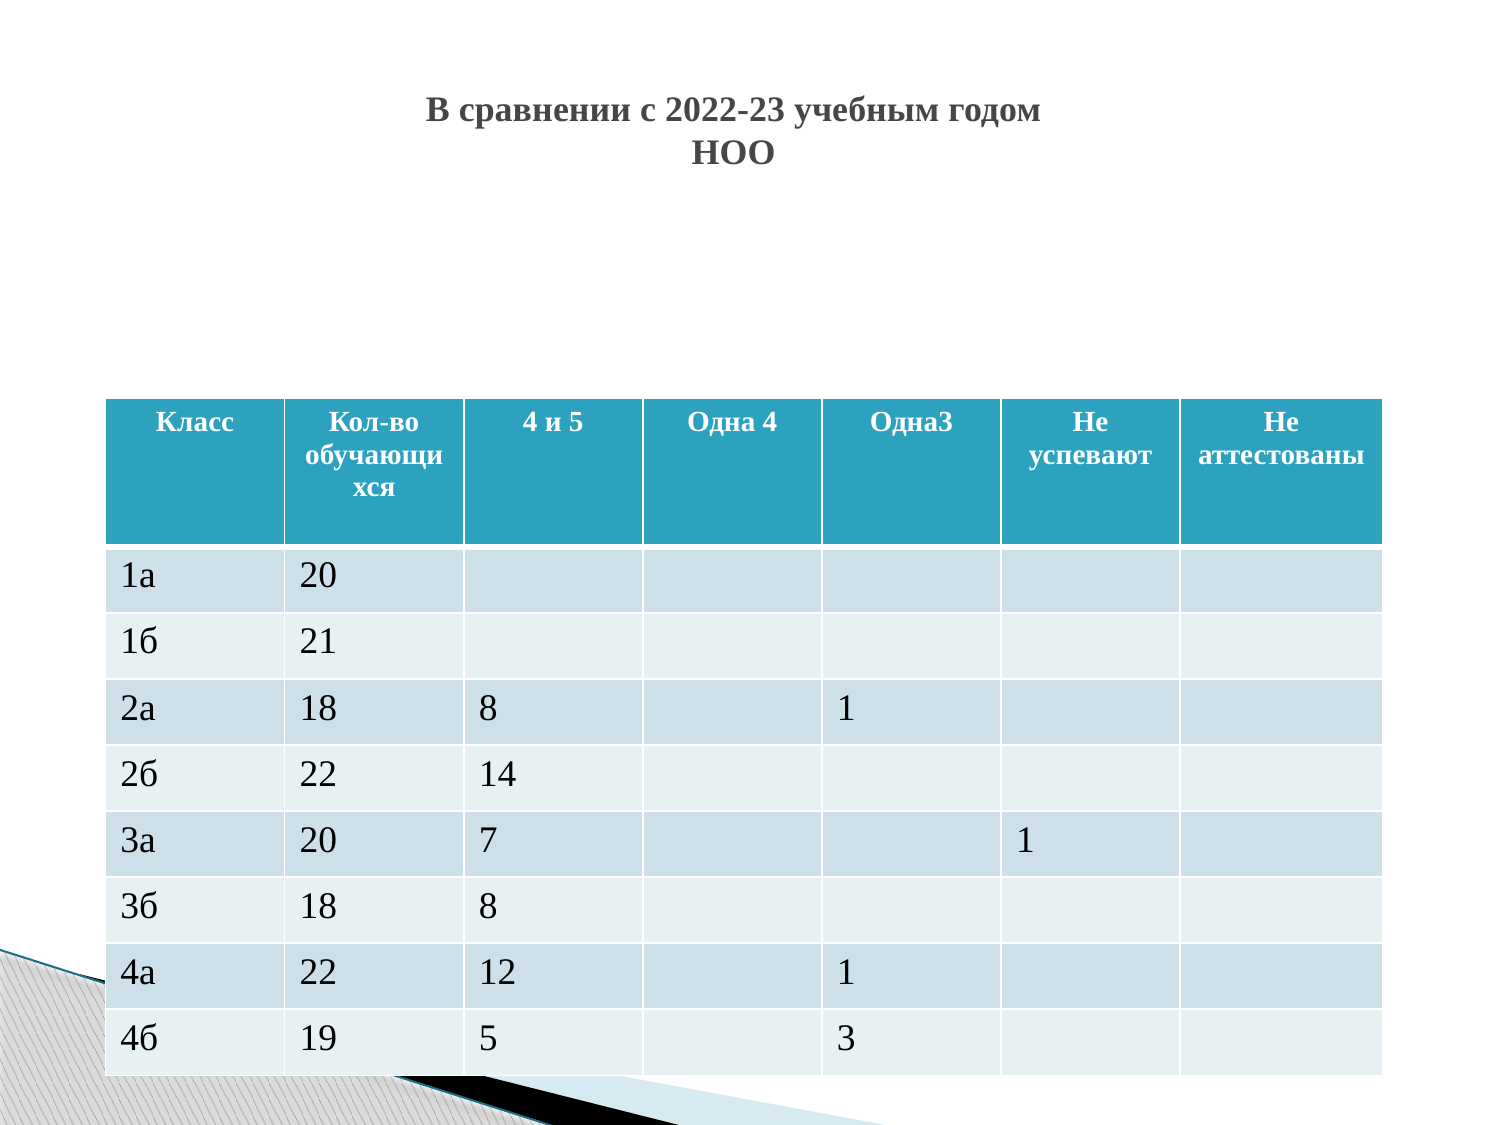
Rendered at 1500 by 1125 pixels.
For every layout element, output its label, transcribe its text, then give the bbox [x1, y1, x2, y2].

table_cell 2а [106, 680, 284, 744]
table_cell 20 [285, 550, 463, 612]
table_cell [644, 550, 821, 612]
table_cell [644, 614, 821, 678]
table_cell 19 [285, 1010, 463, 1075]
table_cell [823, 746, 1000, 810]
table_cell [1002, 746, 1179, 810]
table_cell [1181, 878, 1382, 942]
table_cell 4а [106, 944, 284, 1008]
table_cell [1181, 812, 1382, 876]
table_cell [1002, 550, 1179, 612]
table_cell 1 [823, 680, 1000, 744]
table_cell [823, 550, 1000, 612]
table_cell 18 [285, 680, 463, 744]
table_cell 21 [285, 614, 463, 678]
table_cell [644, 746, 821, 810]
table_cell 3а [106, 812, 284, 876]
table_cell [465, 550, 642, 612]
table_cell 20 [285, 812, 463, 876]
table_cell 4б [106, 1010, 284, 1075]
table_cell [823, 614, 1000, 678]
table_cell [1002, 878, 1179, 942]
table_cell [1181, 746, 1382, 810]
table_cell [1002, 680, 1179, 744]
table_cell 3 [823, 1010, 1000, 1075]
table_cell [1002, 944, 1179, 1008]
table_cell [1002, 614, 1179, 678]
table_cell 8 [465, 878, 642, 942]
title В сравнении с 2022-23 учебным годом НОО [58, 35, 1409, 223]
table_cell [1181, 1010, 1382, 1075]
table_cell 18 [285, 878, 463, 942]
table_cell [1181, 944, 1382, 1008]
table_cell 1 [1002, 812, 1179, 876]
table_cell [465, 614, 642, 678]
table_cell 22 [285, 746, 463, 810]
table_header 4 и 5 [465, 399, 642, 544]
table_header Одна3 [823, 399, 1000, 544]
table_cell [644, 812, 821, 876]
table_cell 12 [465, 944, 642, 1008]
table_cell 22 [285, 944, 463, 1008]
table_cell [644, 680, 821, 744]
table_header Класс [106, 399, 284, 544]
table_cell 5 [465, 1010, 642, 1075]
table_cell 1 [823, 944, 1000, 1008]
table_cell 2б [106, 746, 284, 810]
table_cell 8 [465, 680, 642, 744]
table_cell [1181, 680, 1382, 744]
table_cell [1002, 1010, 1179, 1075]
table_cell [644, 1010, 821, 1075]
table_header Кол-во обучающихся [285, 399, 463, 544]
table_header Не аттестованы [1181, 399, 1382, 544]
table_cell 1а [106, 550, 284, 612]
table_header Одна 4 [644, 399, 821, 544]
table_cell [823, 812, 1000, 876]
table_cell [823, 878, 1000, 942]
table_cell [644, 944, 821, 1008]
table_cell 7 [465, 812, 642, 876]
table_cell [644, 878, 821, 942]
table_cell 14 [465, 746, 642, 810]
table_cell [1181, 614, 1382, 678]
list [75, 243, 1425, 986]
table_cell [1181, 550, 1382, 612]
table_header Не успевают [1002, 399, 1179, 544]
table_cell 1б [106, 614, 284, 678]
table_cell 3б [106, 878, 284, 942]
